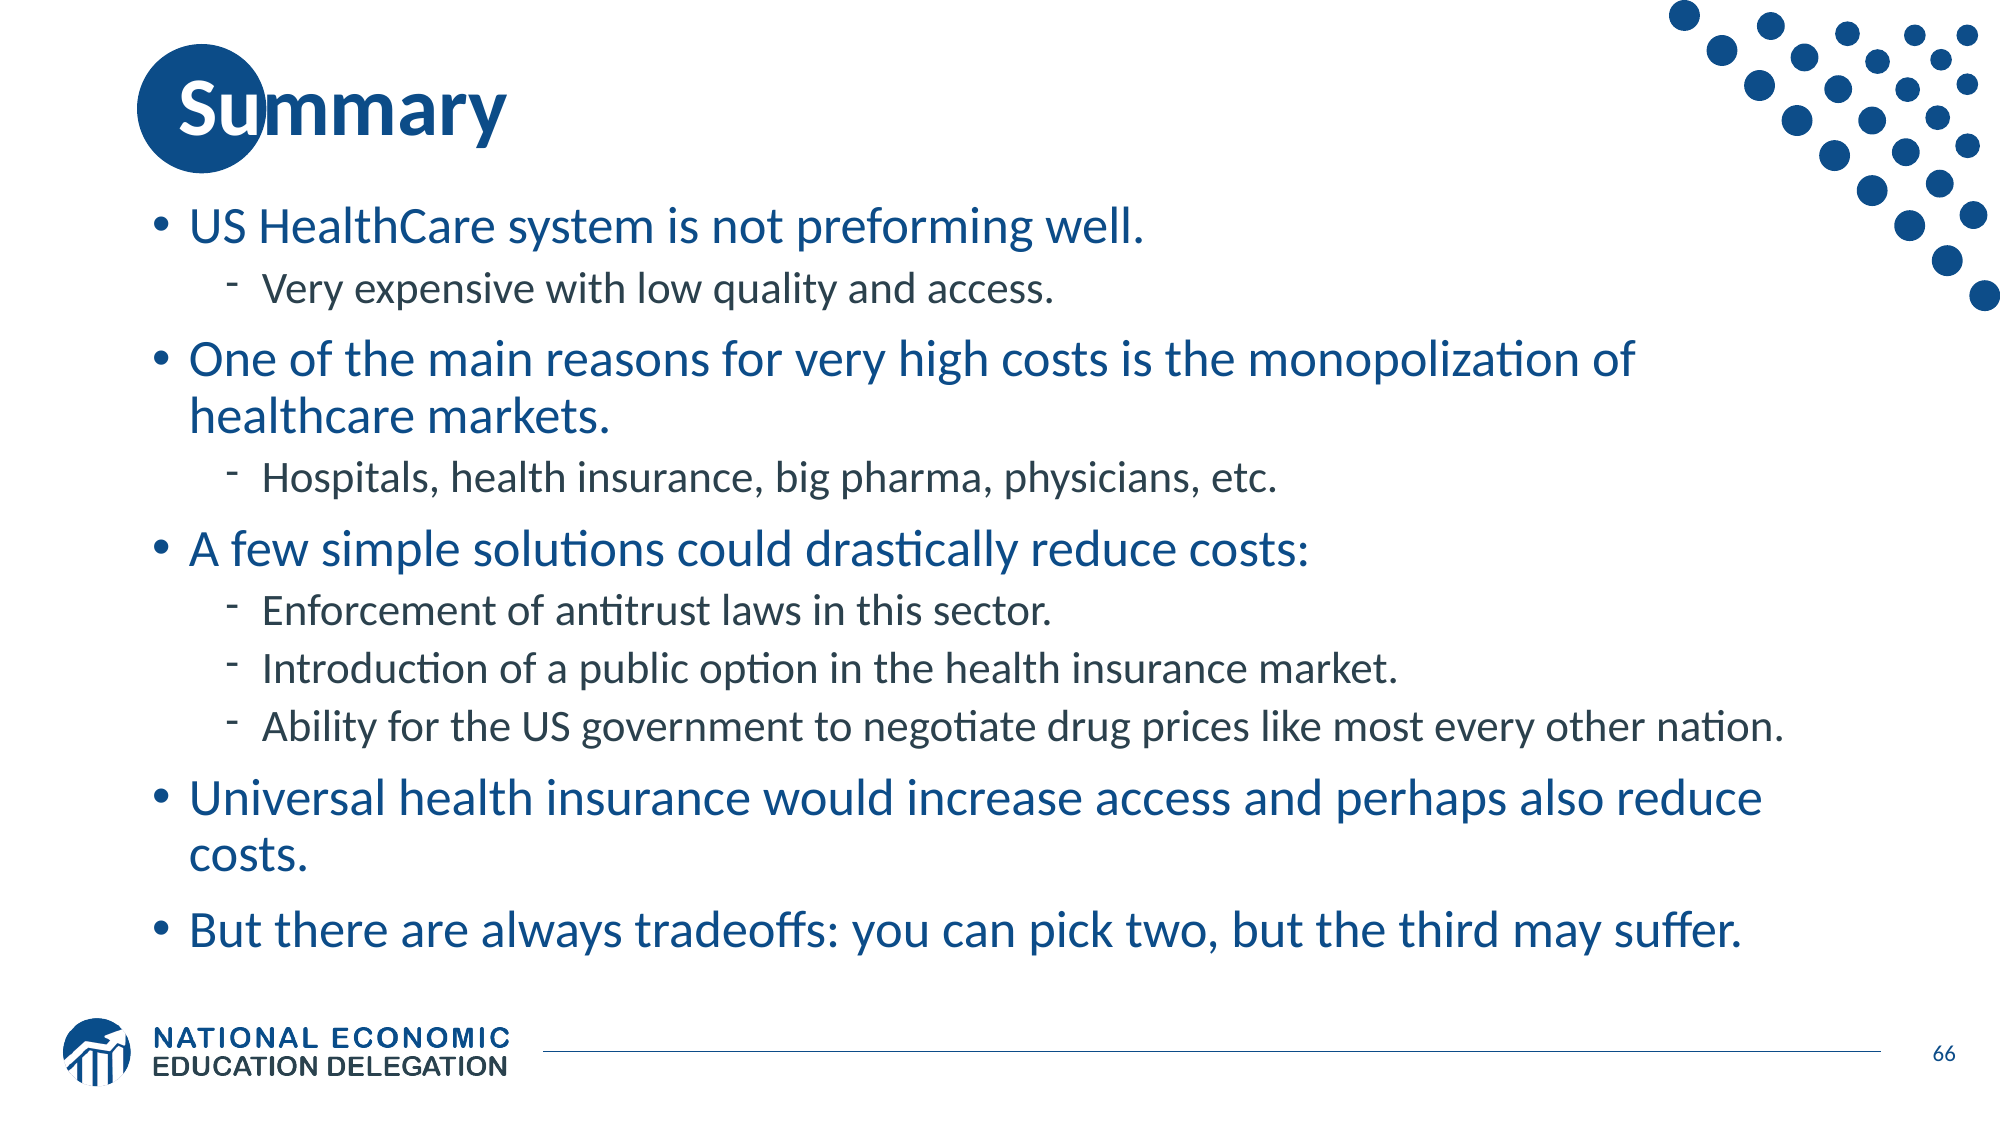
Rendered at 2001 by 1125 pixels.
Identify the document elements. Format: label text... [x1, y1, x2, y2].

title Summary [163, 0, 1888, 218]
picture [55, 1013, 520, 1091]
slide_number 66 [1521, 1022, 1972, 1082]
list US HealthCare system is not preforming well. Very expensive with low quality and access. One of the main reasons for very high costs is the monopolization of healthcare markets. Hospitals, health insurance, big pharma, physicians, etc. A few simple solutions could drastically reduce costs: Enforcement of antitrust laws in this sector. Introduction of a public option in the health insurance market. Ability for the US government to negotiate drug prices like most every other nation. Universal health insurance would increase access and perhaps also reduce costs. But there are always tradeoffs: you can pick two, but the third may suffer. [137, 185, 1863, 972]
